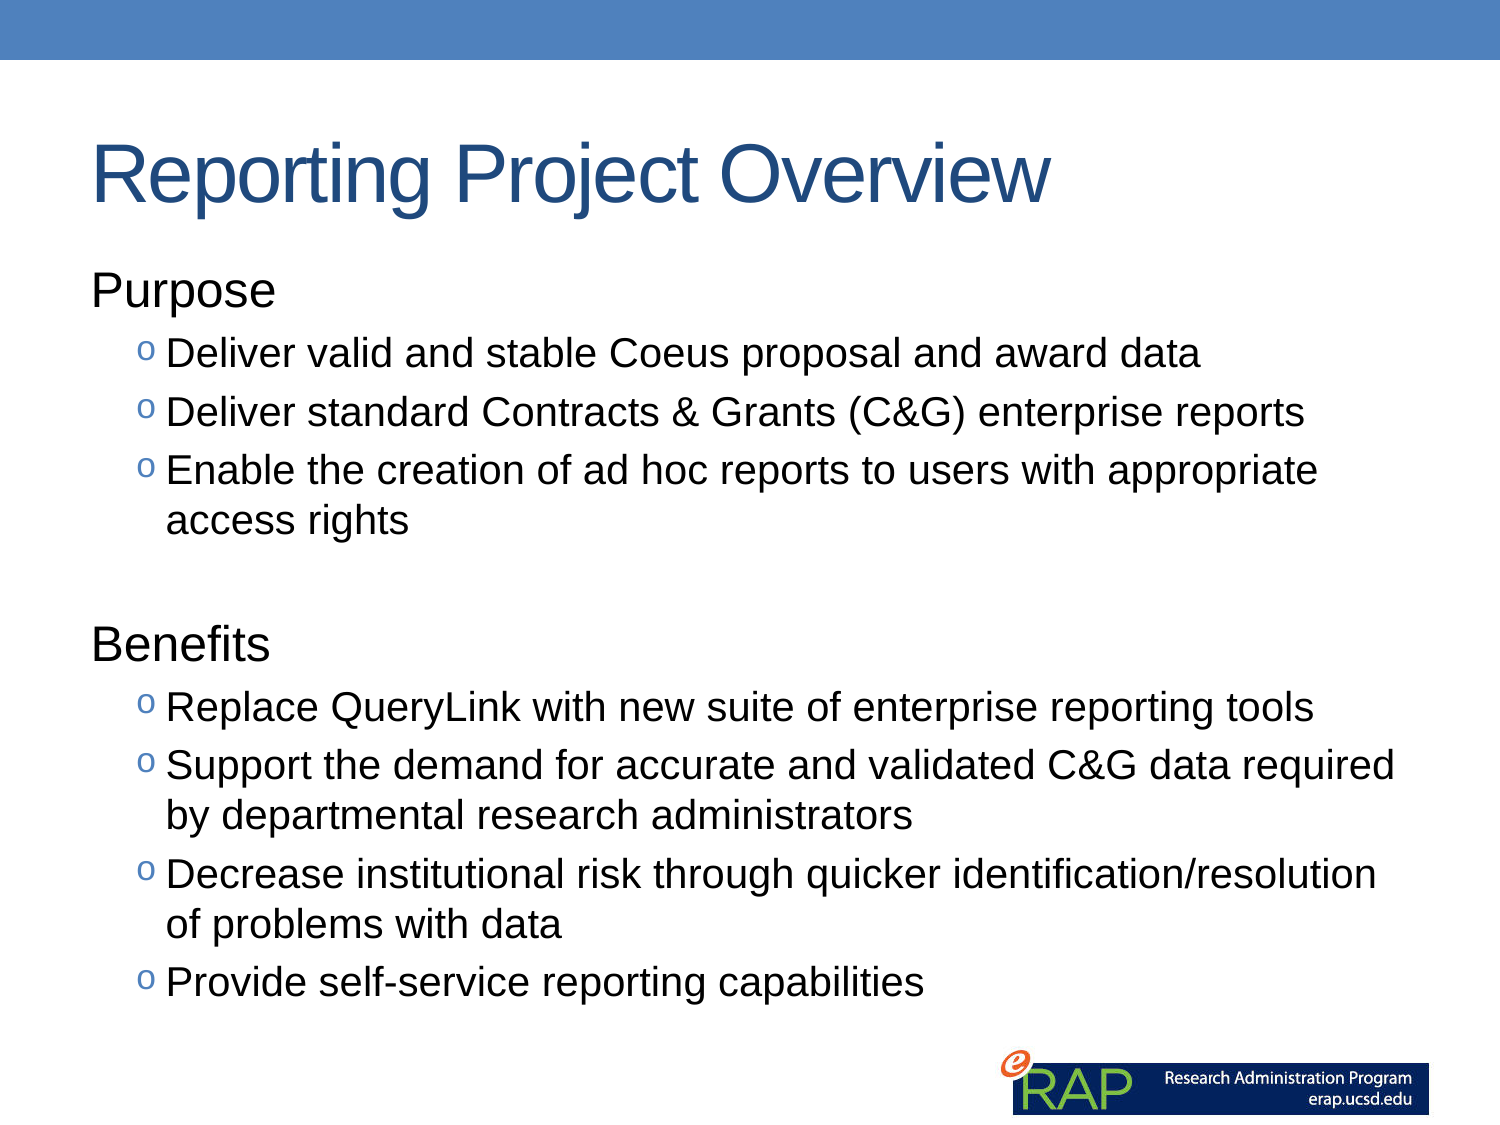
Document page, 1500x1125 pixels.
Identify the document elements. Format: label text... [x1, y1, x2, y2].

title Reporting Project Overview [75, 87, 1425, 249]
picture [987, 1046, 1436, 1125]
text_box Purpose Deliver valid and stable Coeus proposal and award data Deliver standard Contracts & Grants (C&G) enterprise reports Enable the creation of ad hoc reports to users with appropriate access rights Benefits Replace QueryLink with new suite of enterprise reporting tools Support the demand for accurate and validated C&G data required by departmental research administrators Decrease institutional risk through quicker identification/resolution of problems with data Provide self-service reporting capabilities [75, 249, 1426, 1050]
